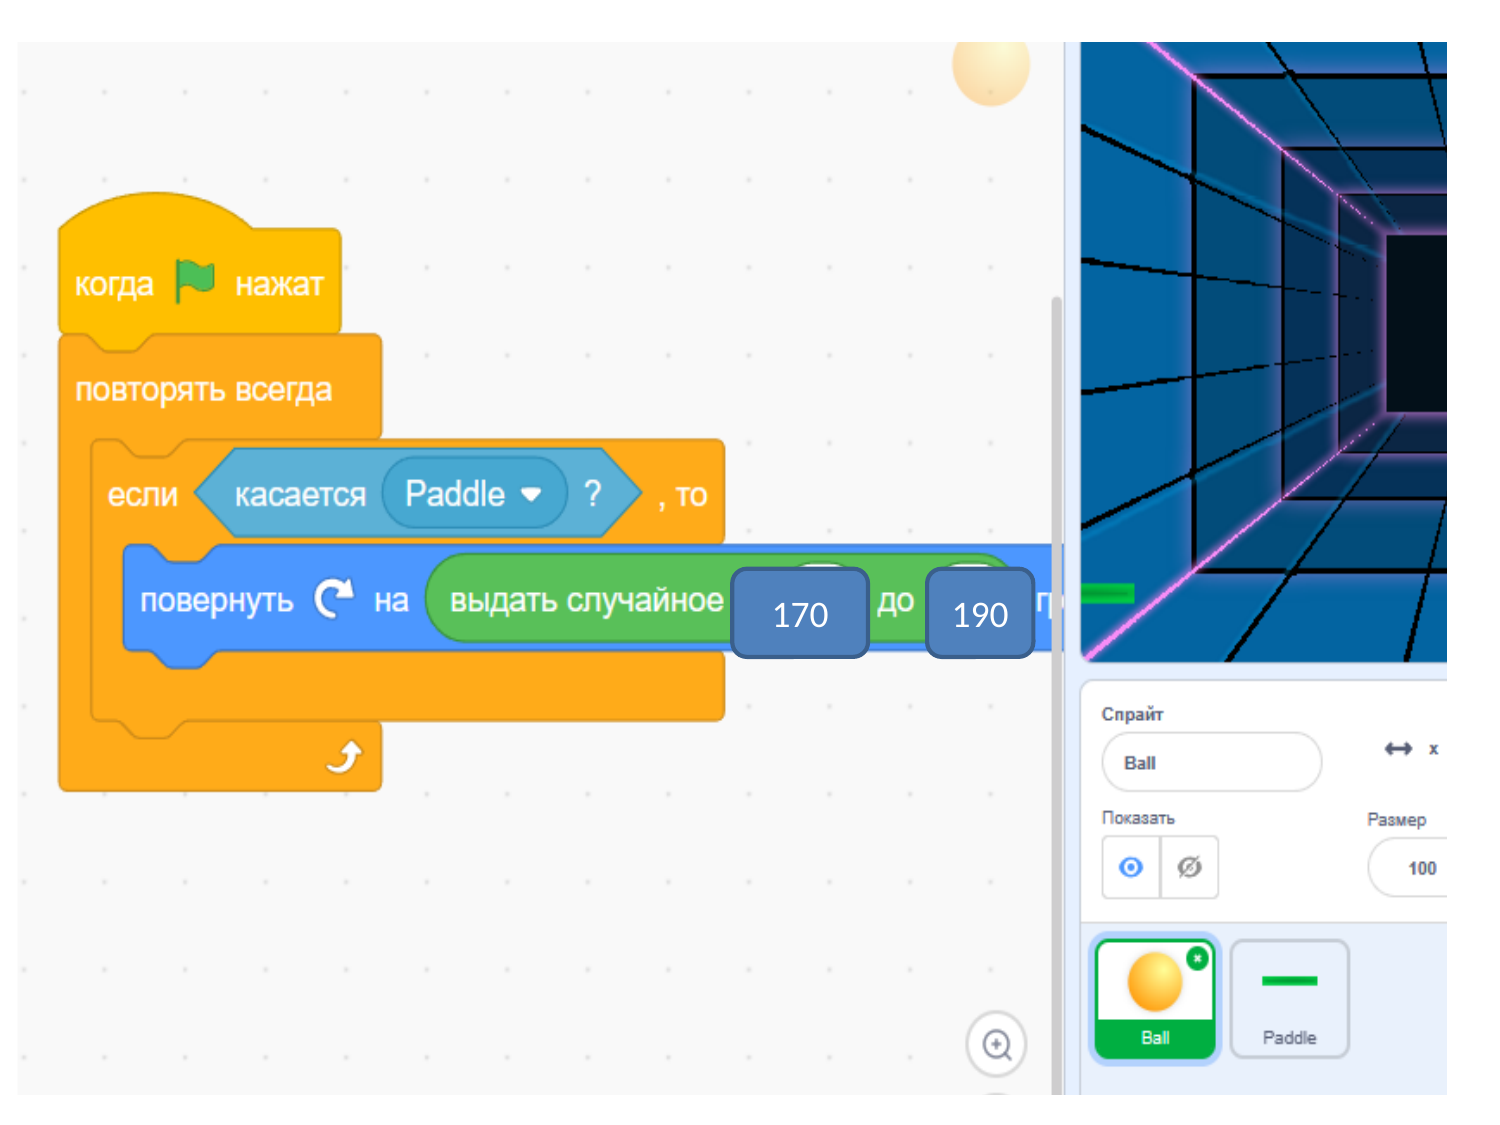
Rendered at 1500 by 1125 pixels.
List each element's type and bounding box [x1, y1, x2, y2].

picture [17, 42, 1448, 1096]
